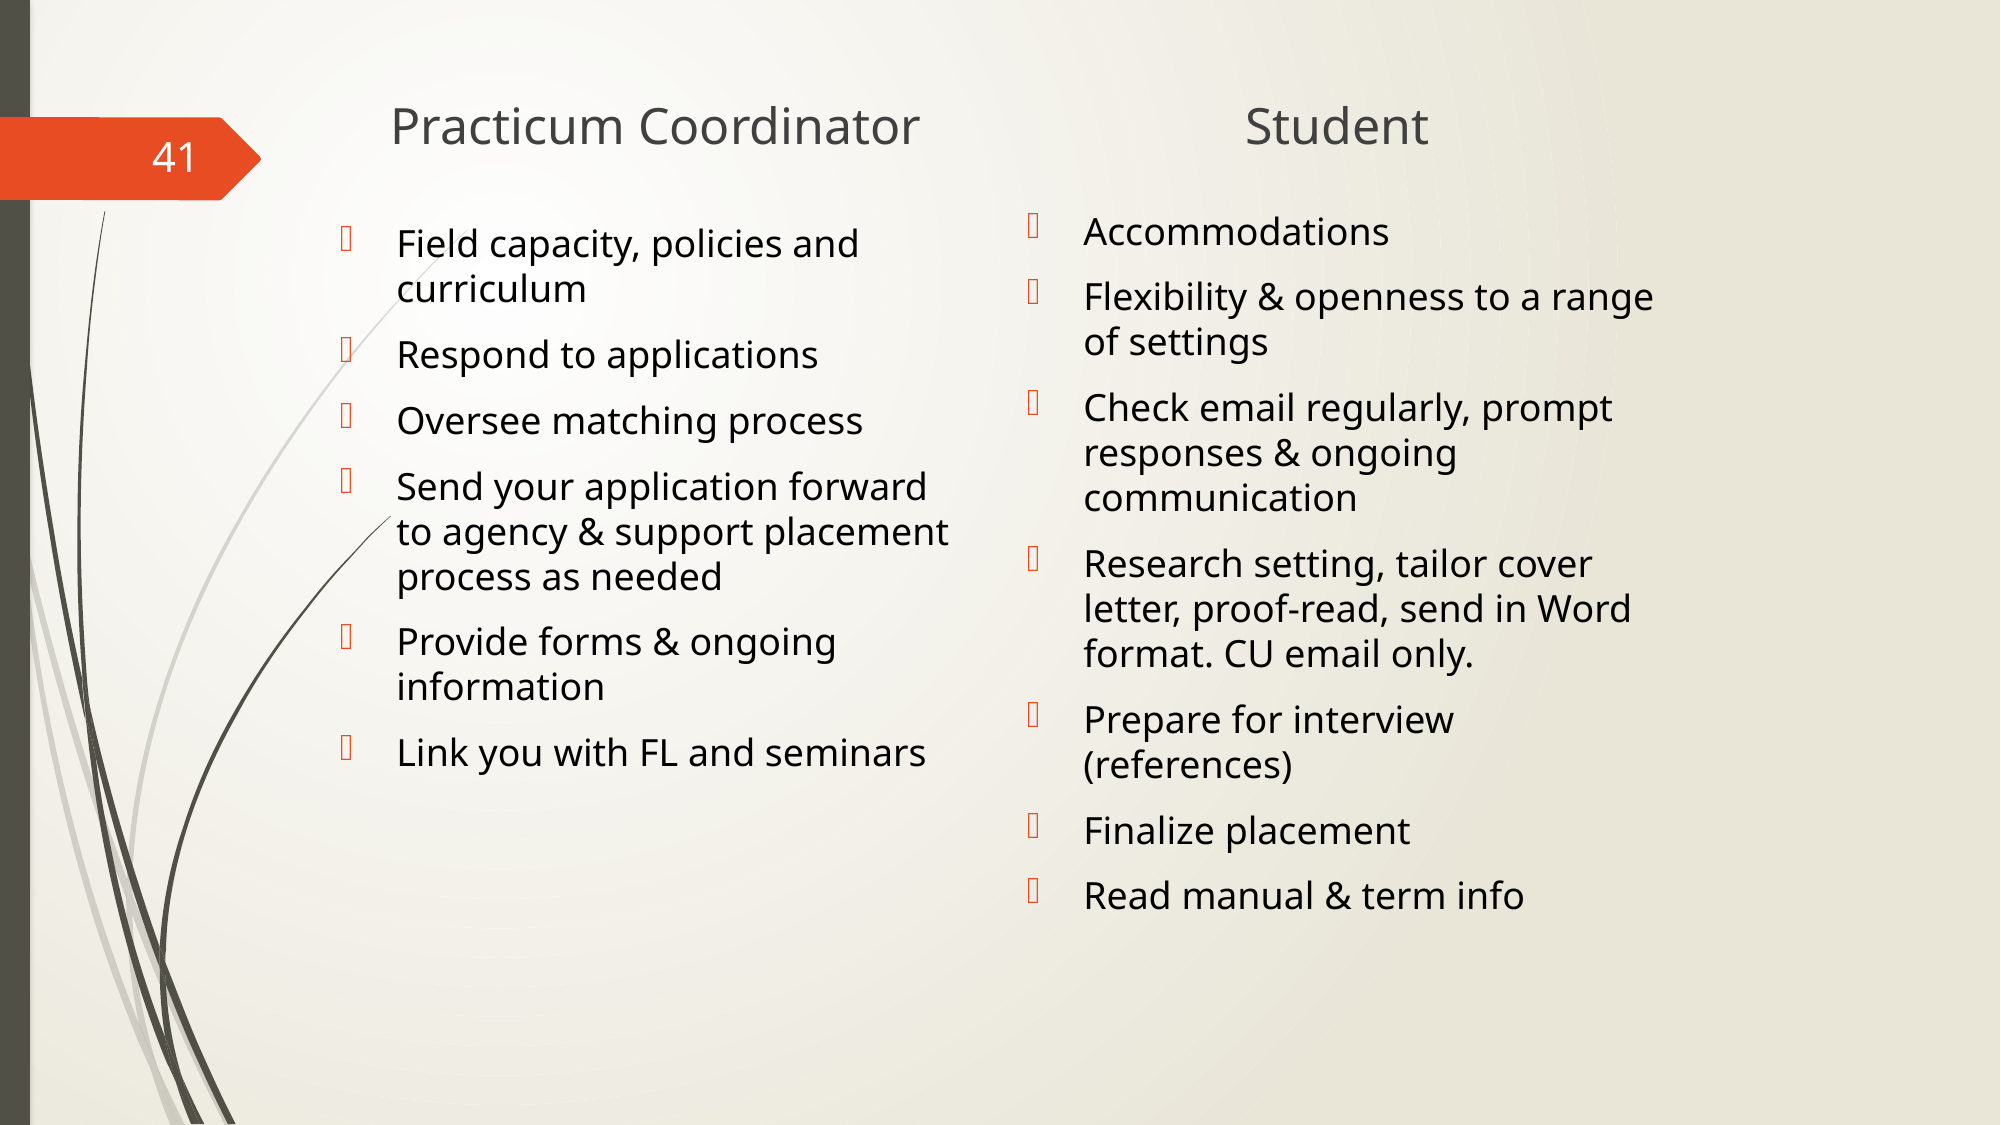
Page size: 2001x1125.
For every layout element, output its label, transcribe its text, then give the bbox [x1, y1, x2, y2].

slide_number 41 [87, 129, 216, 190]
list Accommodations Flexibility & openness to a range of settings Check email regularly, prompt responses & ongoing communication Research setting, tailor cover letter, proof-read, send in Word format. CU email only. Prepare for interview (references) Finalize placement Read manual & term info [1011, 200, 1675, 1005]
list Student [999, 37, 1675, 163]
list Field capacity, policies and curriculum Respond to applications Oversee matching process Send your application forward to agency & support placement process as needed Provide forms & ongoing information Link you with FL and seminars [324, 212, 988, 1005]
list Practicum Coordinator [324, 37, 988, 163]
